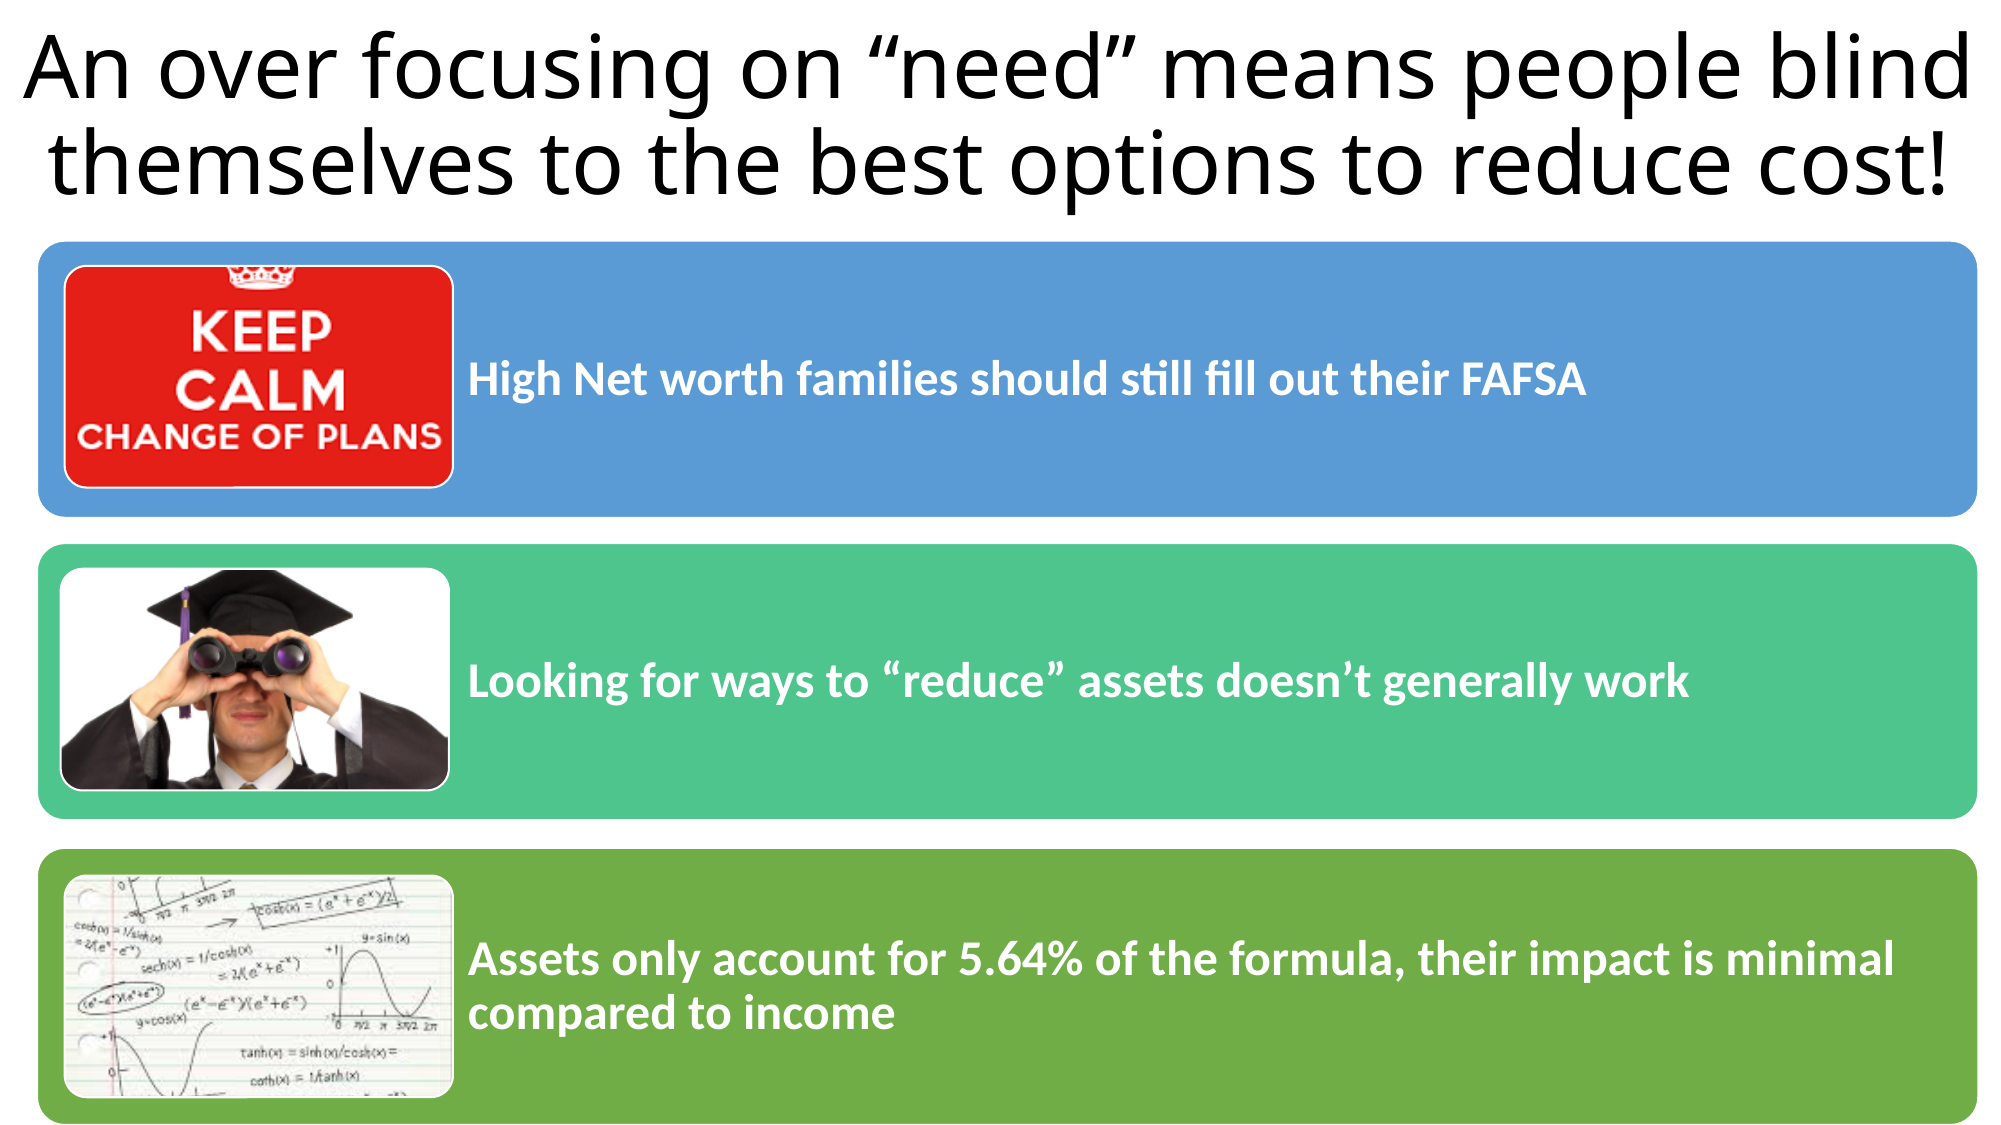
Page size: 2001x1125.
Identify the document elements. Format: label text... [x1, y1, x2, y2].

title An over focusing on “need” means people blind themselves to the best options to reduce cost! [0, 9, 2000, 227]
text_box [36, 543, 1979, 821]
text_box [36, 847, 1979, 1125]
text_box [36, 240, 1979, 518]
